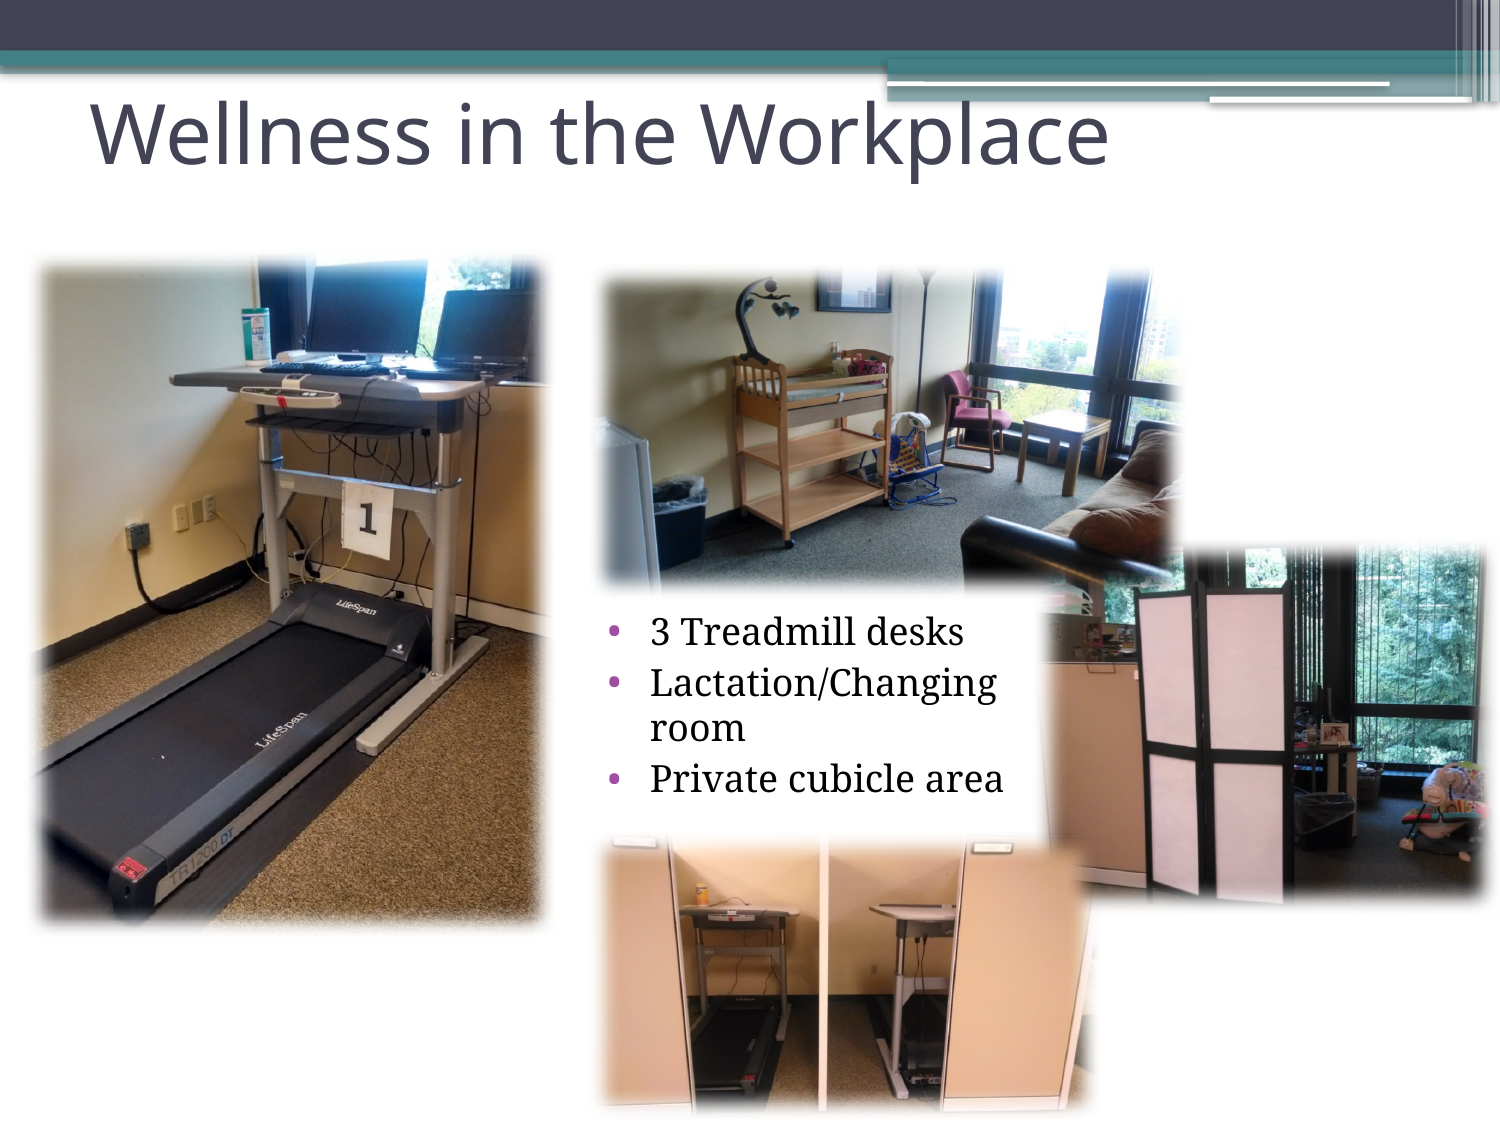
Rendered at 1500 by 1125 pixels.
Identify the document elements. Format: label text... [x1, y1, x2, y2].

picture [24, 249, 557, 938]
title Wellness in the Workplace [75, 37, 1425, 225]
list 3 Treadmill desks Lactation/Changing room Private cubicle area [575, 600, 1025, 813]
picture [587, 262, 1500, 1121]
